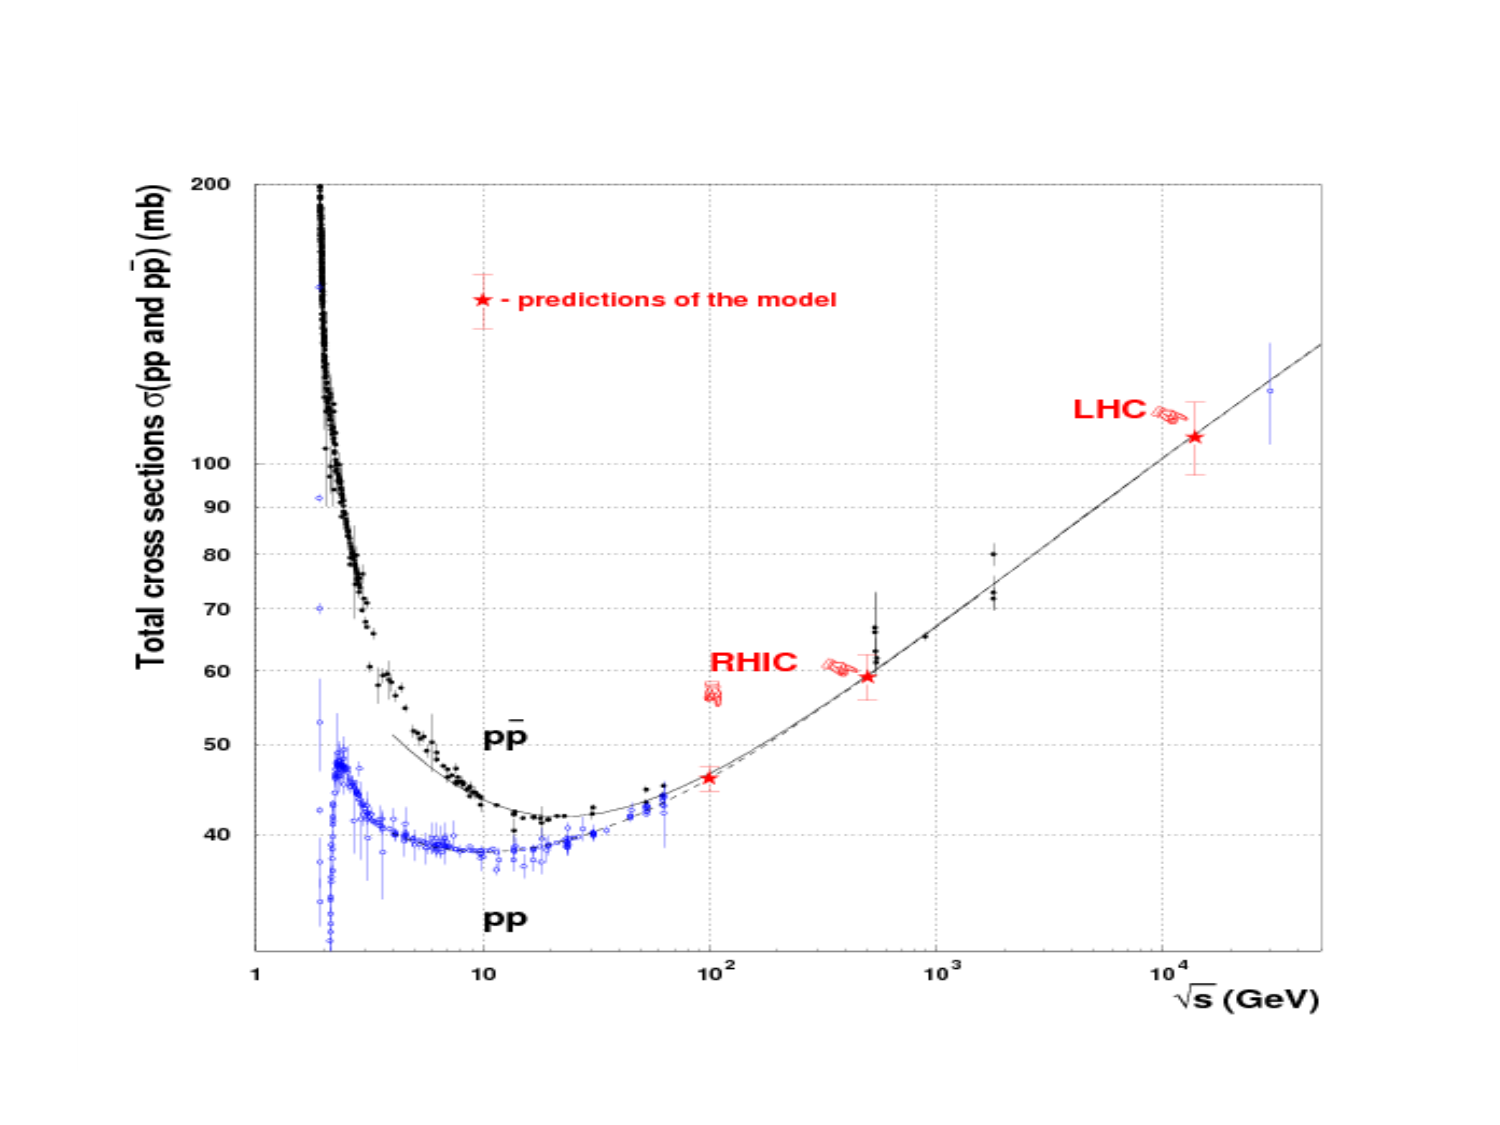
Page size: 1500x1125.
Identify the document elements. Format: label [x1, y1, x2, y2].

picture [76, 101, 1500, 1071]
